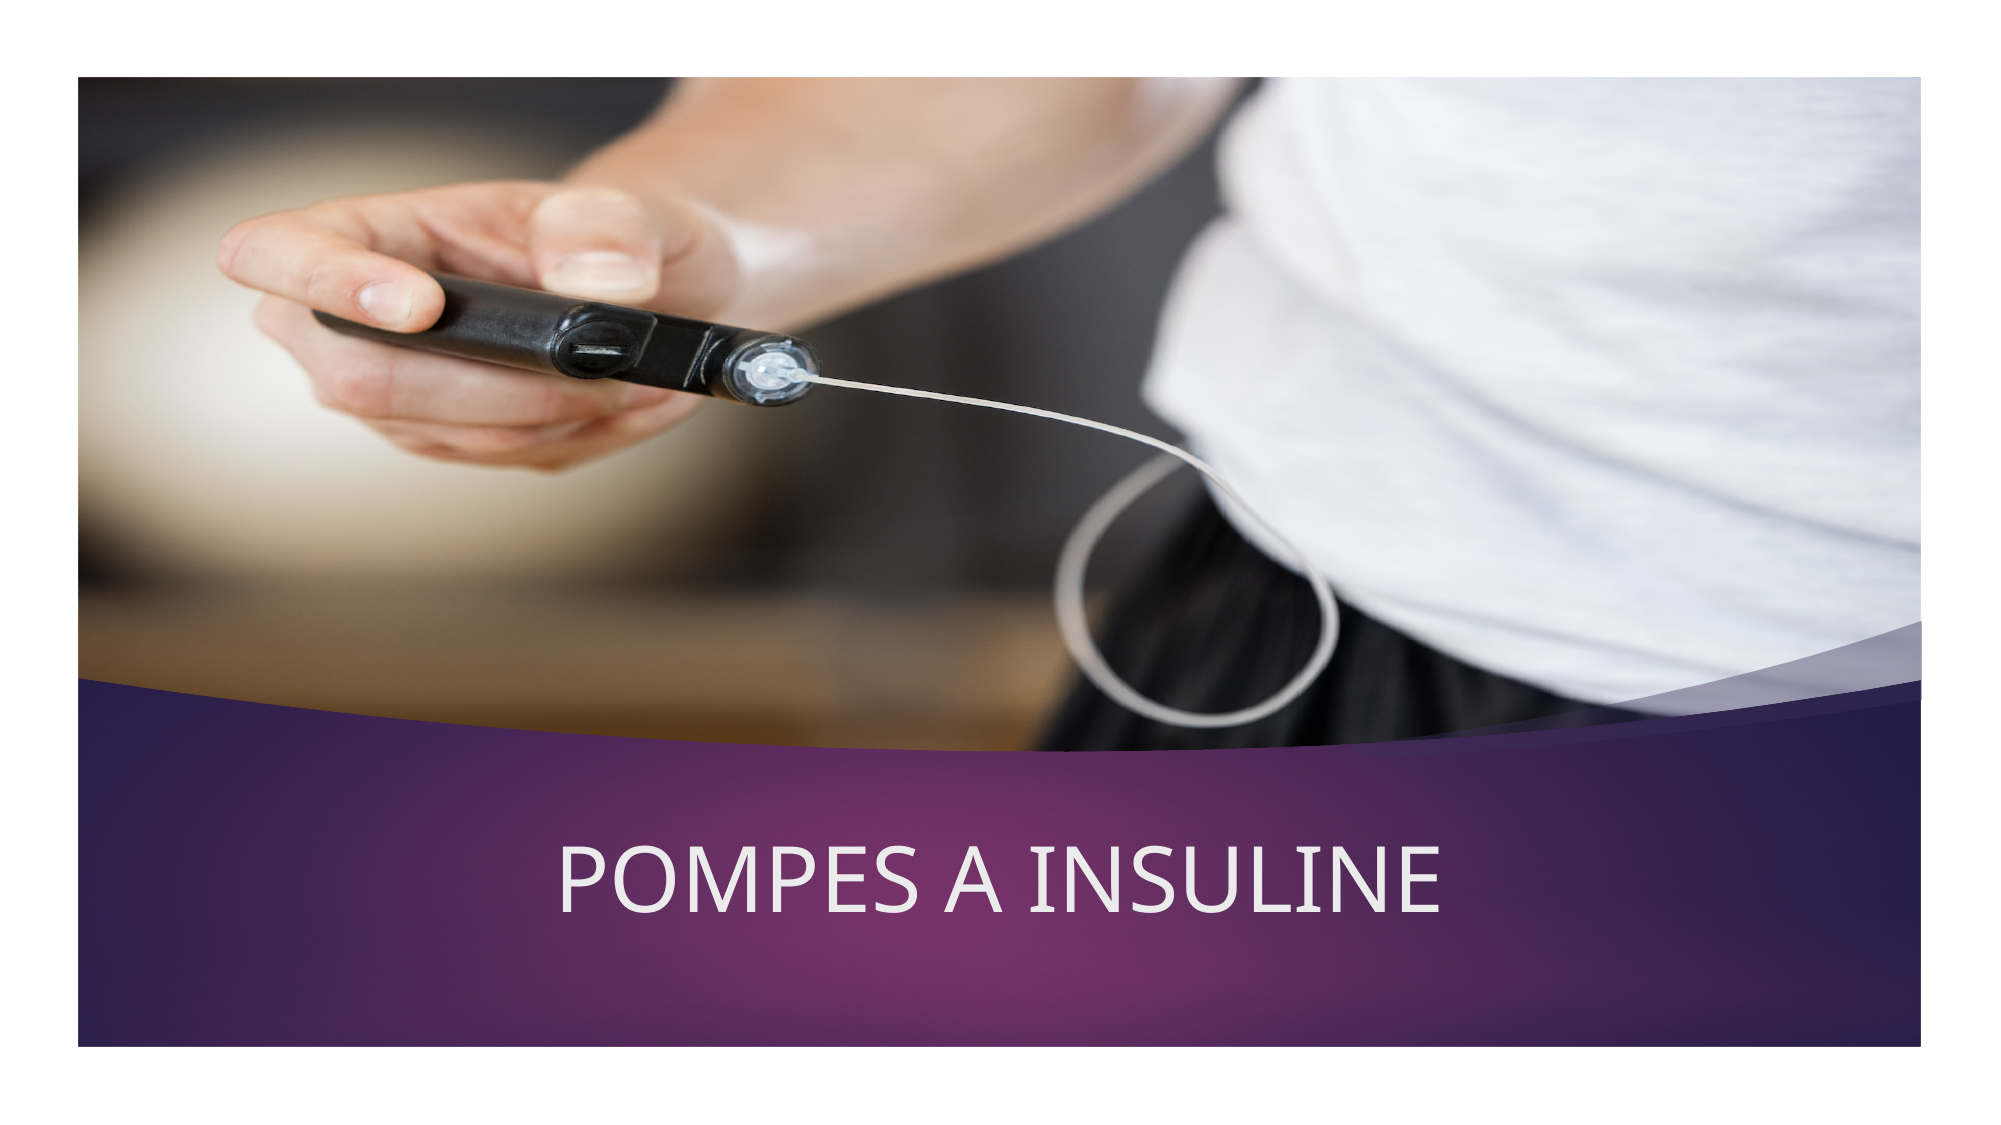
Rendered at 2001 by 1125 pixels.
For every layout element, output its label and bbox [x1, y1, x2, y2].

text_box [0, 835, 2000, 1125]
picture [0, 0, 2000, 824]
